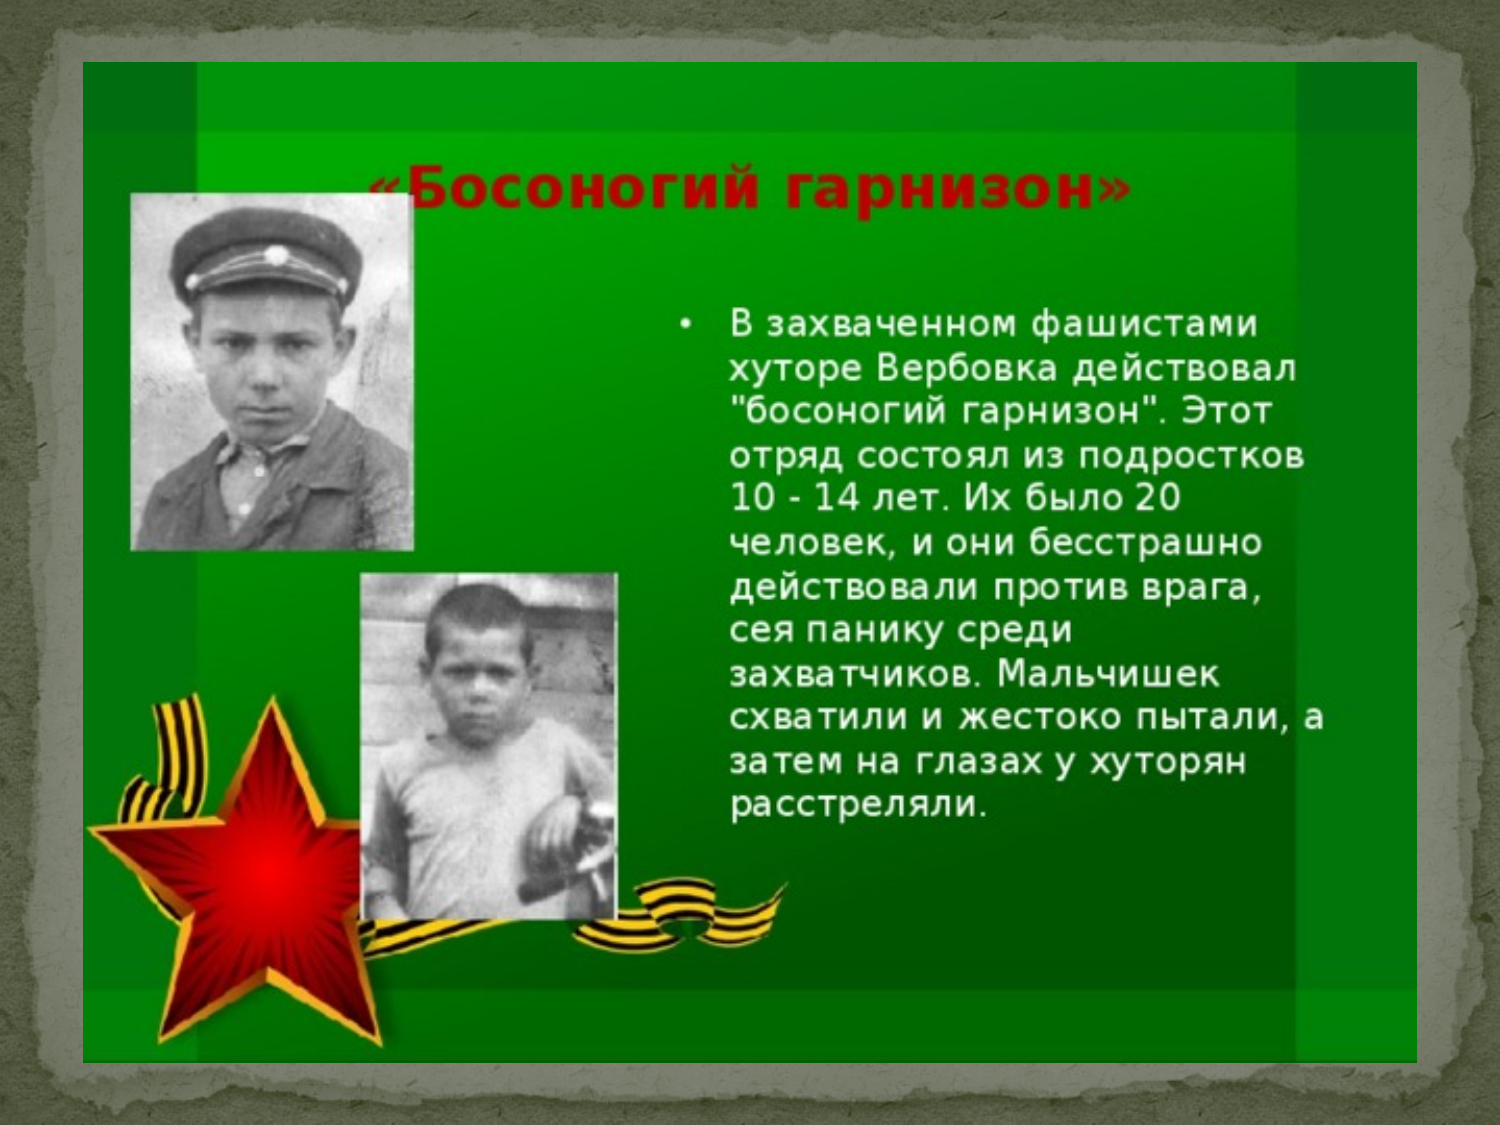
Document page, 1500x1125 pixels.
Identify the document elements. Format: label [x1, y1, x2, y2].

picture [83, 62, 1417, 1063]
